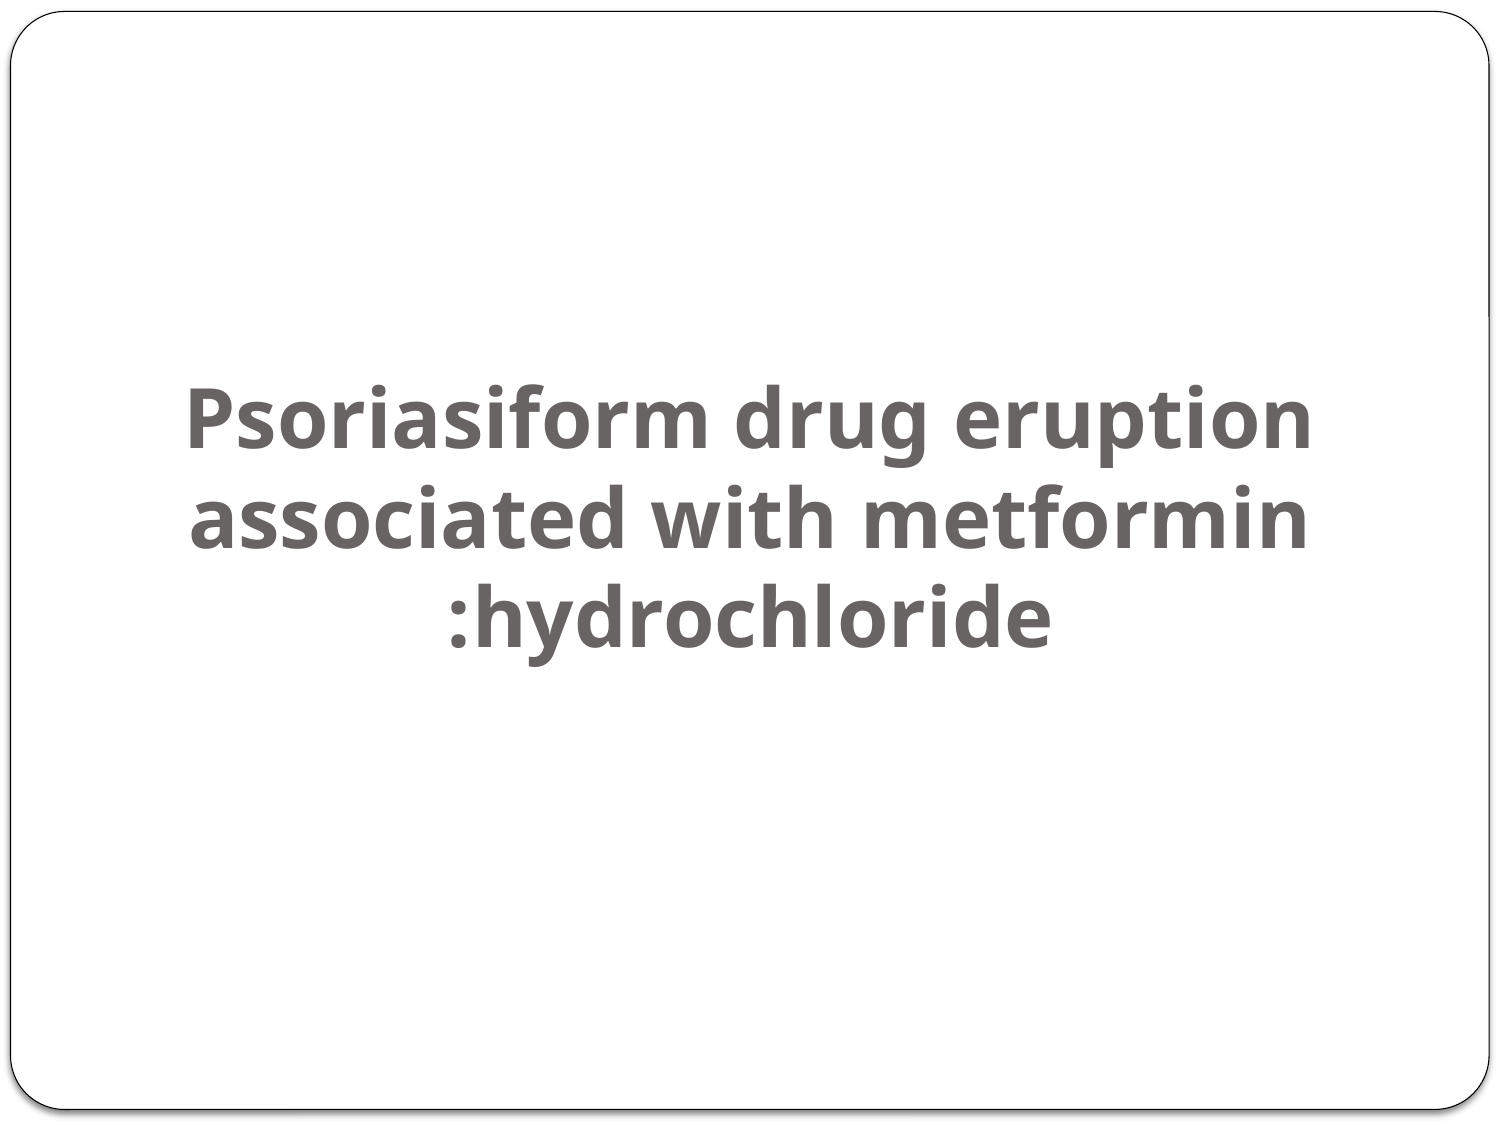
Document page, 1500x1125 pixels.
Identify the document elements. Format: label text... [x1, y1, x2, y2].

title Psoriasiform drug eruption associated with metformin hydrochloride: [75, 45, 1425, 680]
